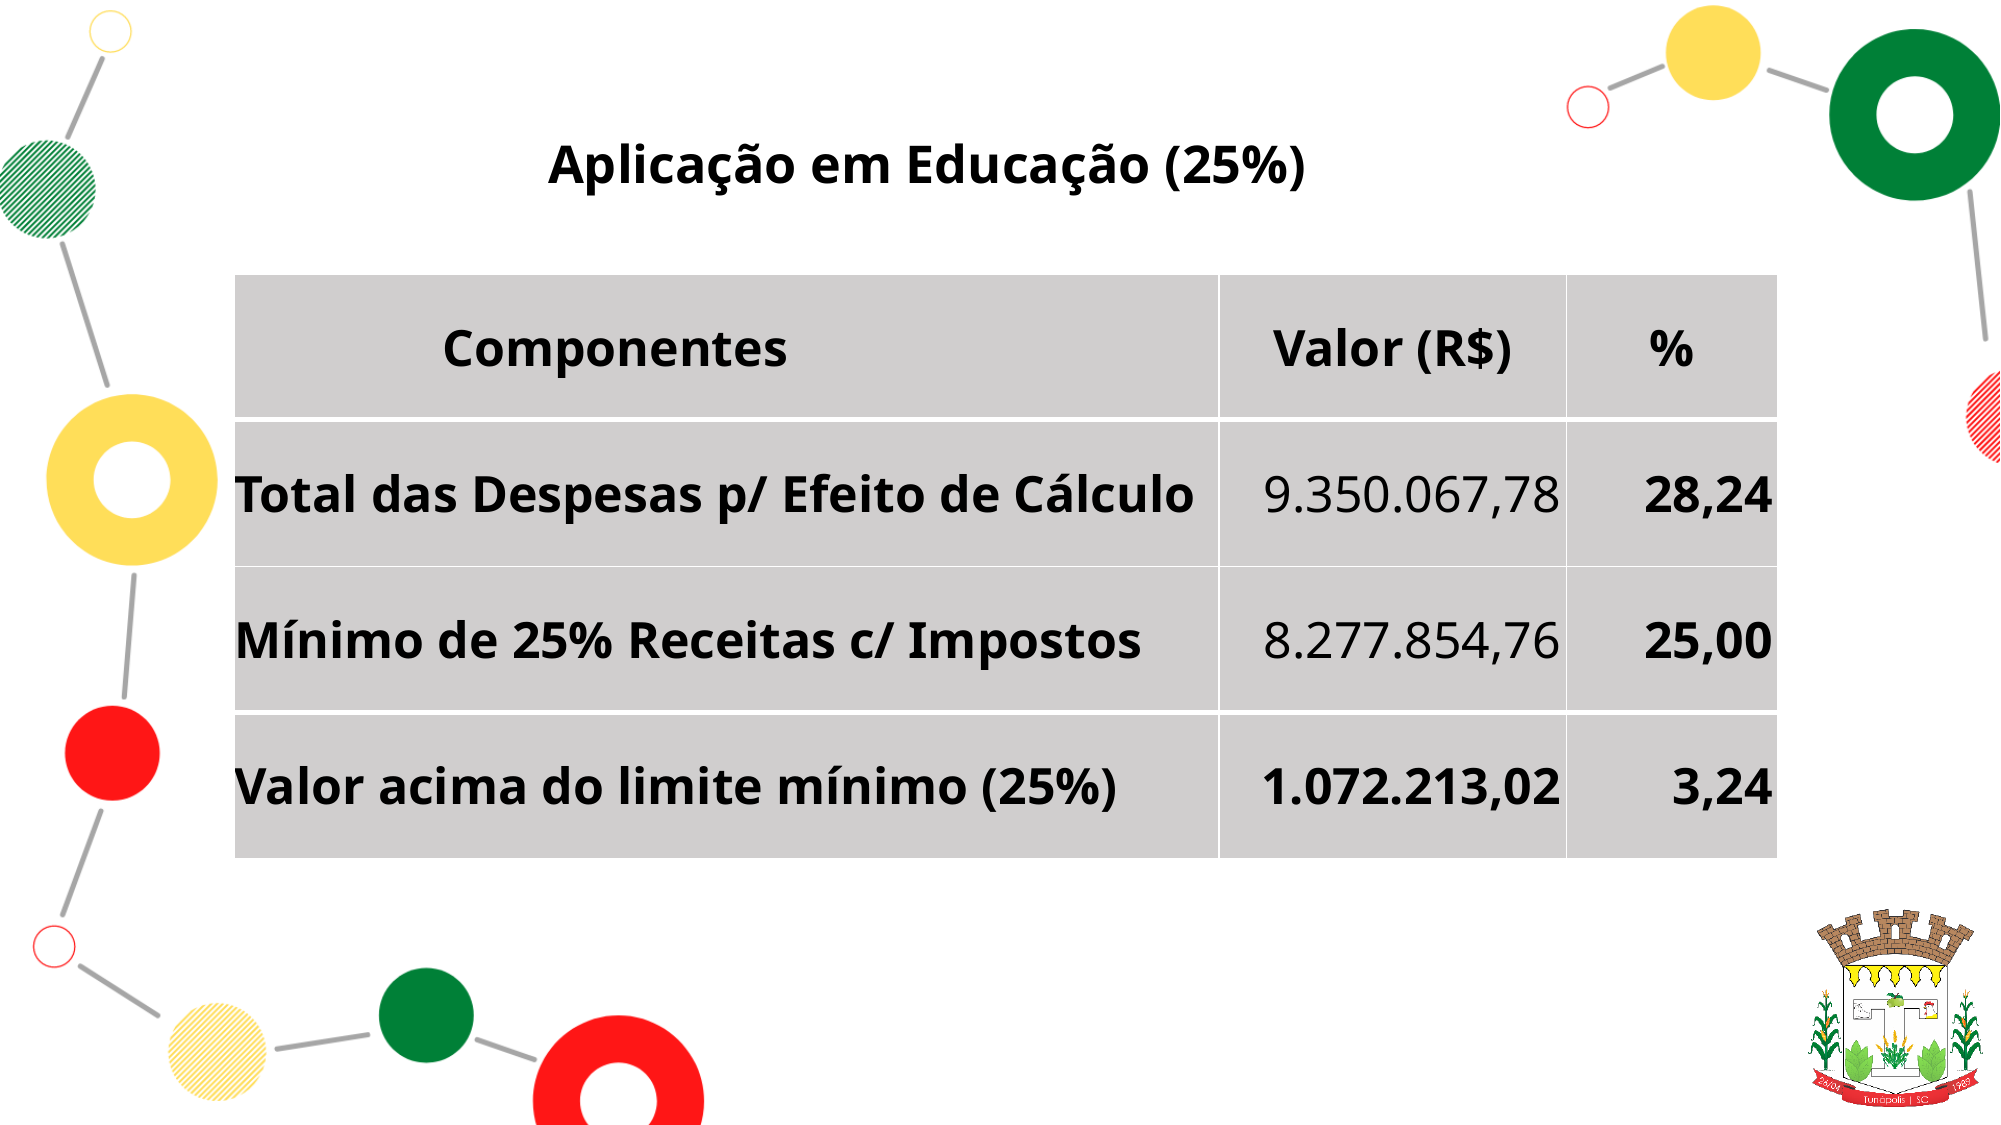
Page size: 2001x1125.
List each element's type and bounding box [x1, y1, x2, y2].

list [0, 2, 2000, 1125]
picture [1808, 909, 1983, 1108]
